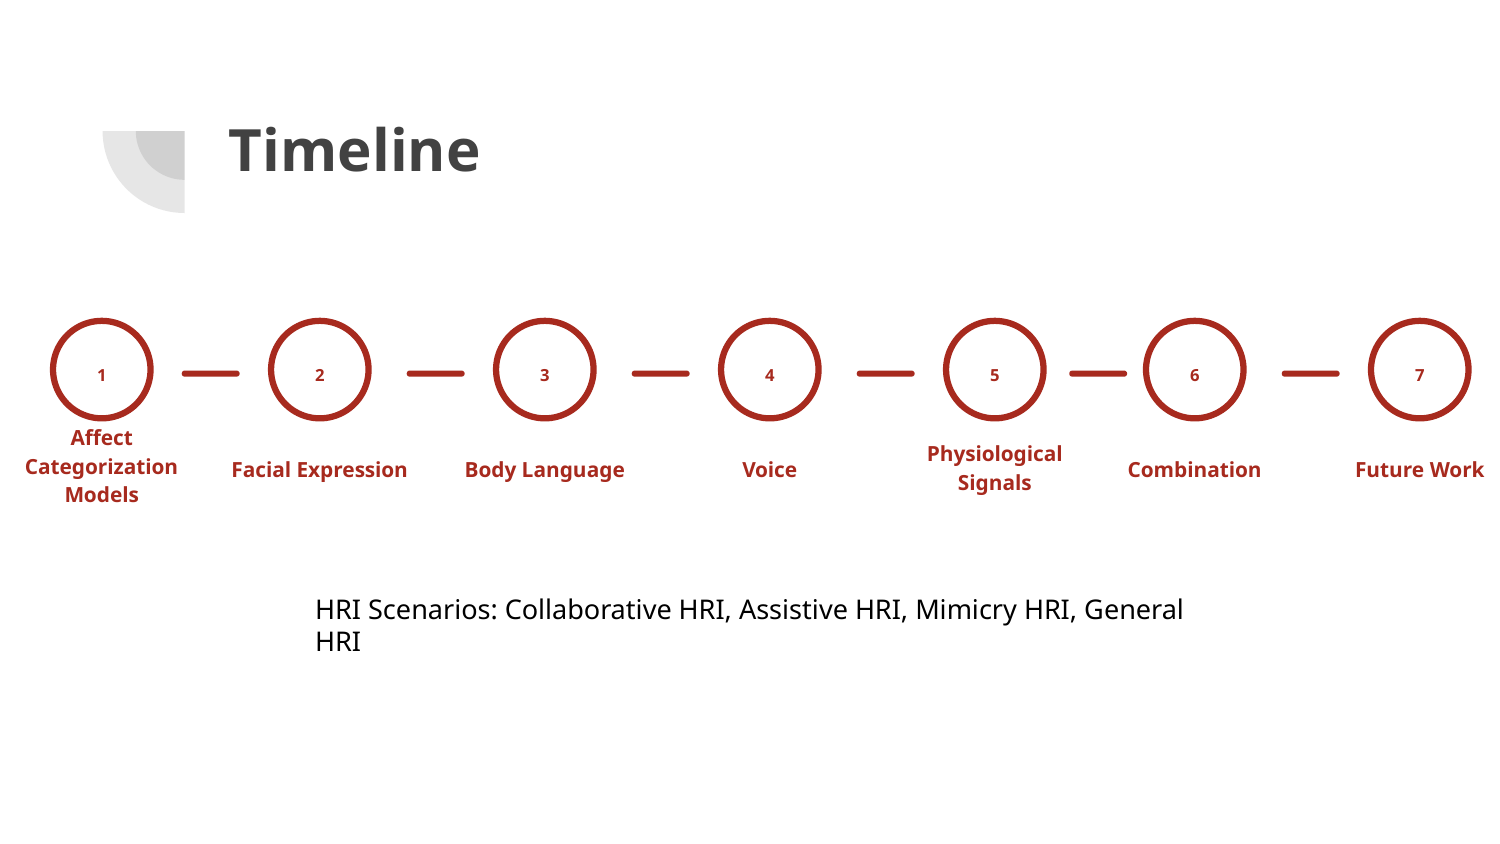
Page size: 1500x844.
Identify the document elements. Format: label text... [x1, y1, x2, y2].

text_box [211, 320, 428, 498]
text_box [886, 320, 1103, 510]
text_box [0, 320, 210, 523]
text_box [436, 320, 653, 498]
title Timeline [213, 98, 1368, 263]
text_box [661, 320, 878, 498]
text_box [1086, 320, 1303, 498]
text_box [1311, 320, 1500, 498]
text_box HRI Scenarios: Collaborative HRI, Assistive HRI, Mimicry HRI, General HRI [300, 577, 1240, 677]
